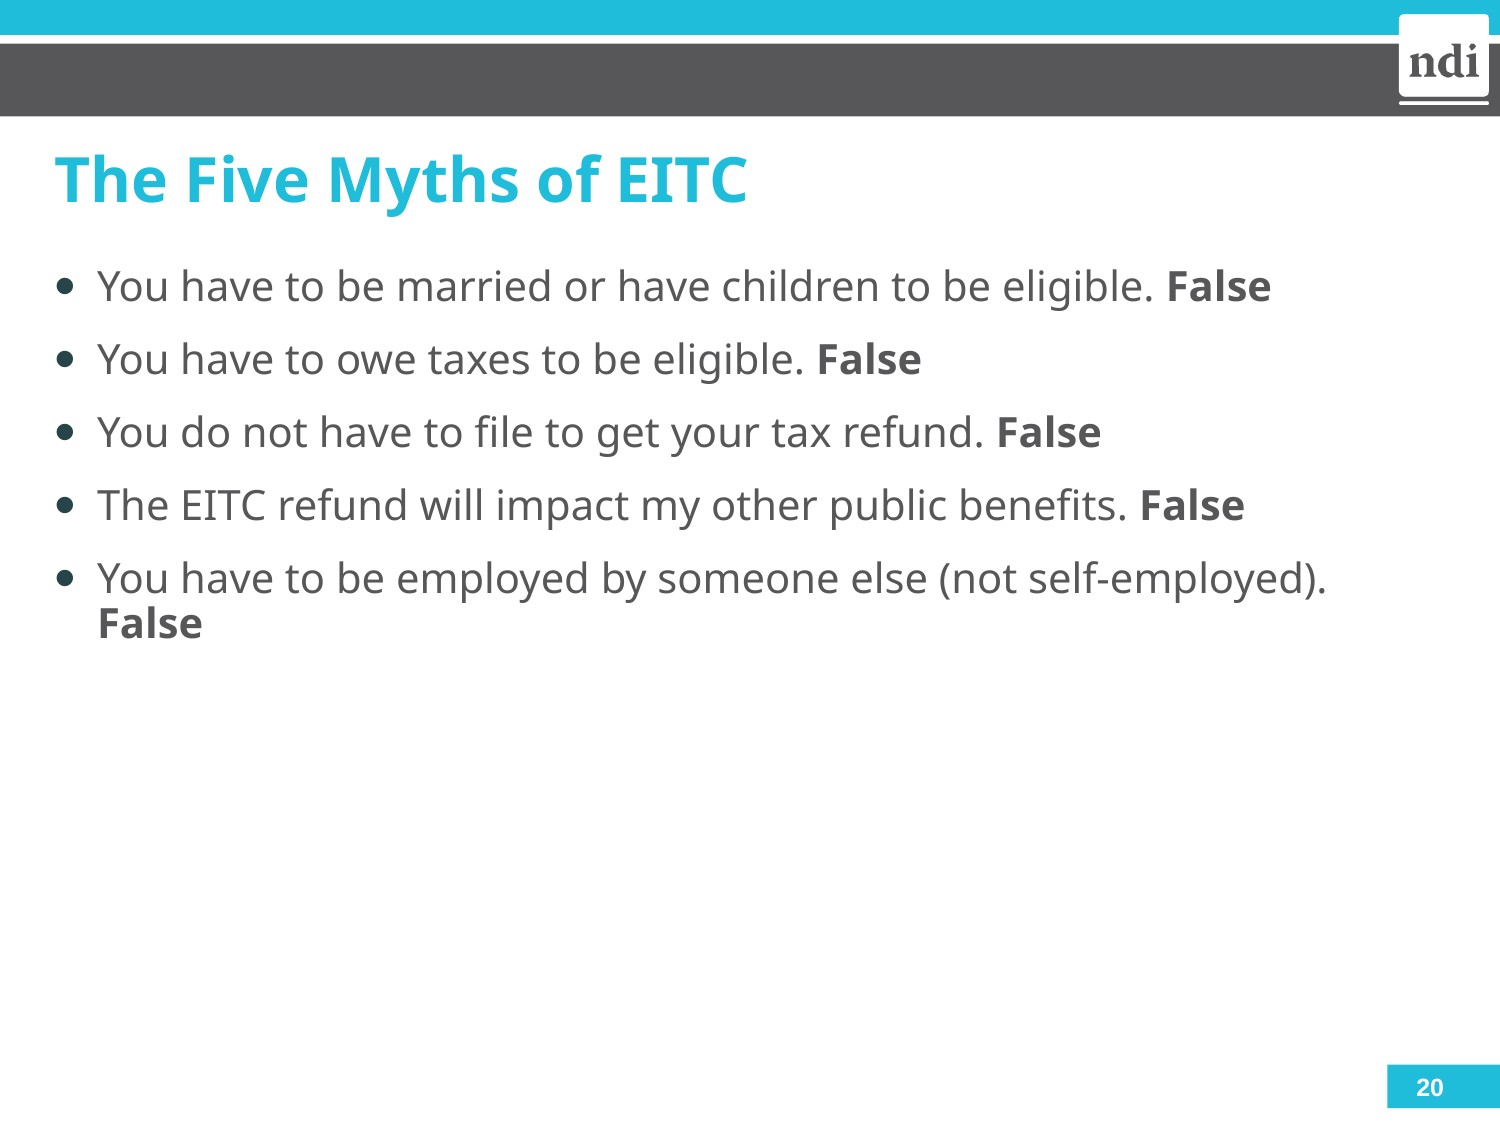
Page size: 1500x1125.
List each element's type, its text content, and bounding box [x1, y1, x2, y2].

picture [1387, 8, 1500, 110]
slide_number 20 [1387, 1064, 1460, 1109]
title The Five Myths of EITC [39, 129, 1454, 235]
list You have to be married or have children to be eligible. False You have to owe taxes to be eligible. False You do not have to file to get your tax refund. False The EITC refund will impact my other public benefits. False You have to be employed by someone else (not self-employed). False [39, 257, 1454, 1054]
